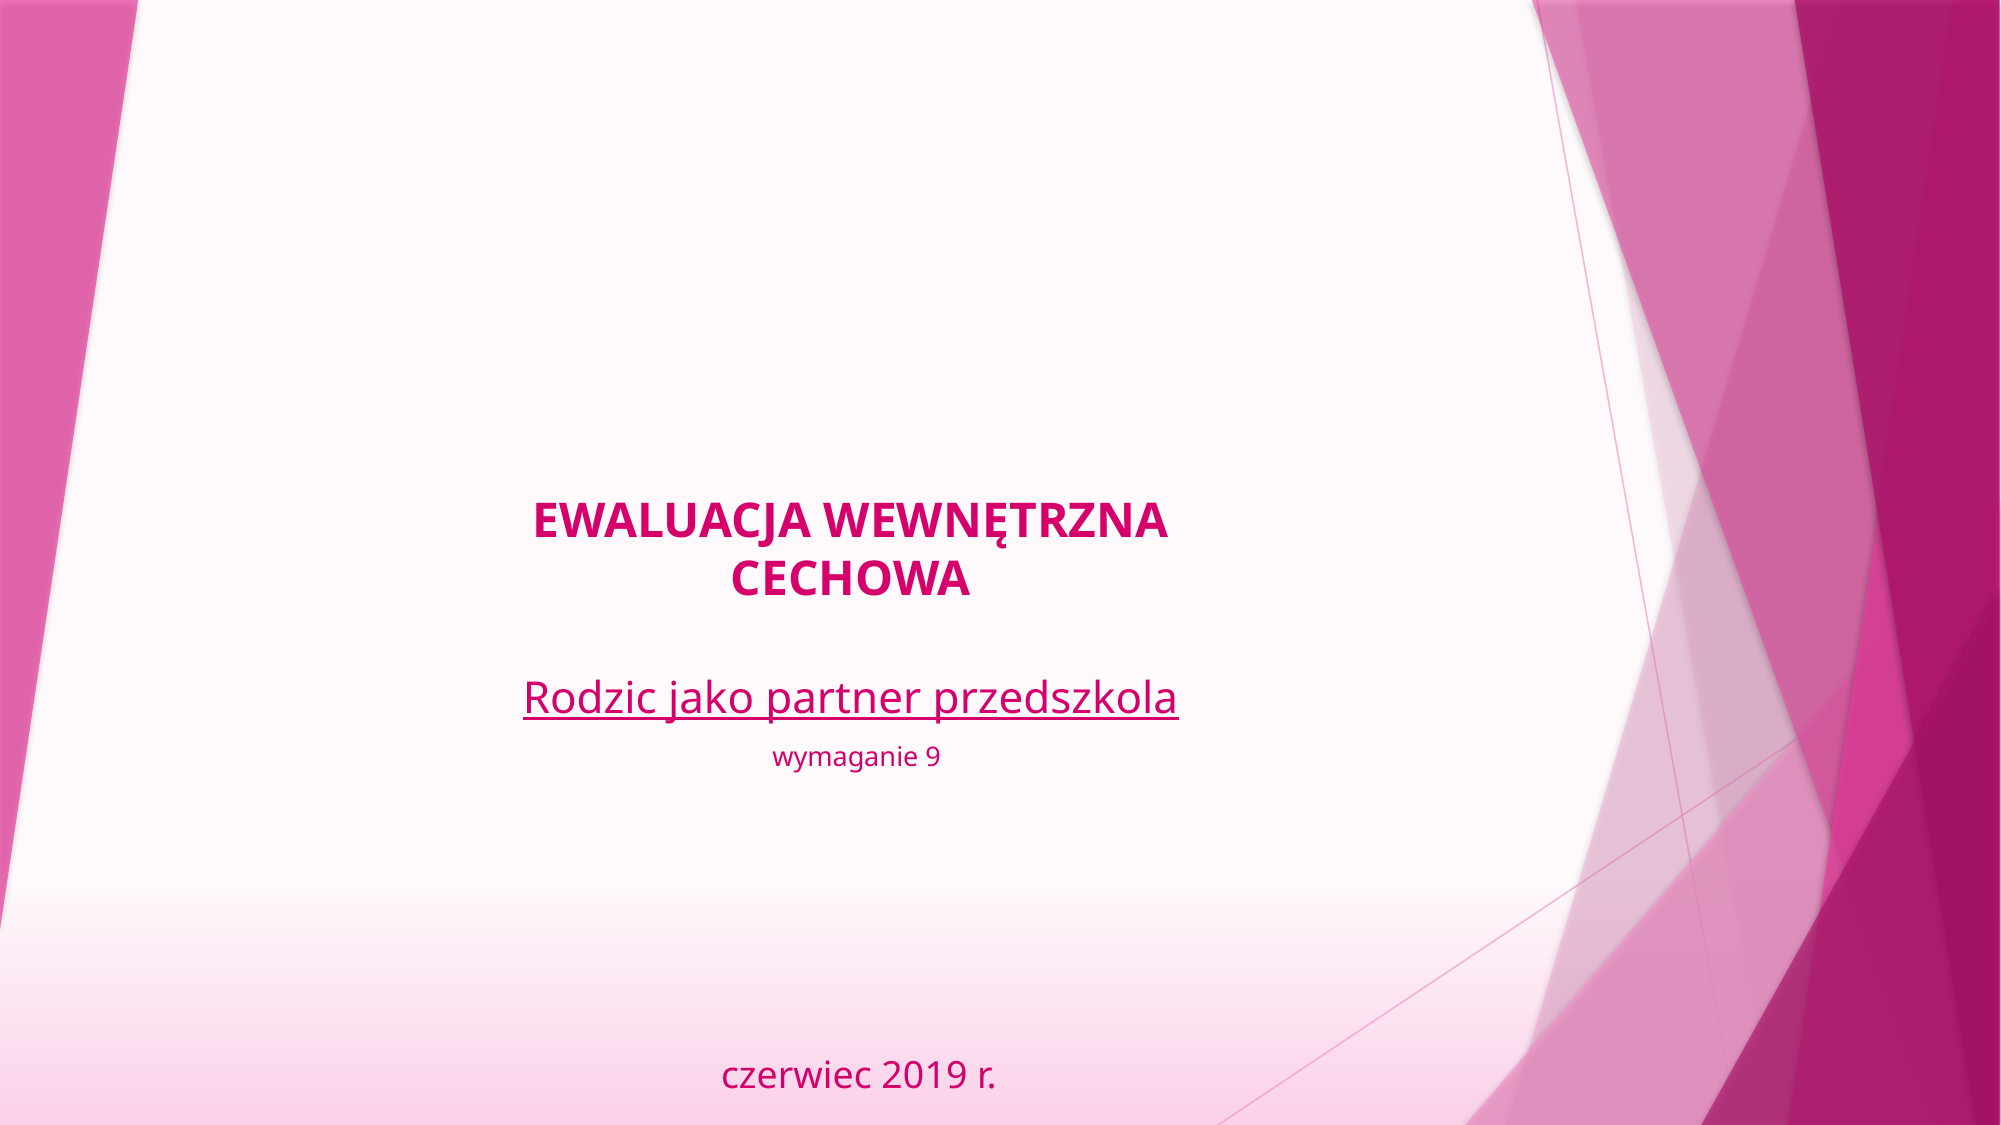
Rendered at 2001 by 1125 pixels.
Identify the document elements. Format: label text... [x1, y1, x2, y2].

subtitle czerwiec 2019 r. [226, 1043, 1502, 1125]
title EWALUACJA WEWNĘTRZNA CECHOWA Rodzic jako partner przedszkola wymaganie 9 [80, 280, 1622, 783]
